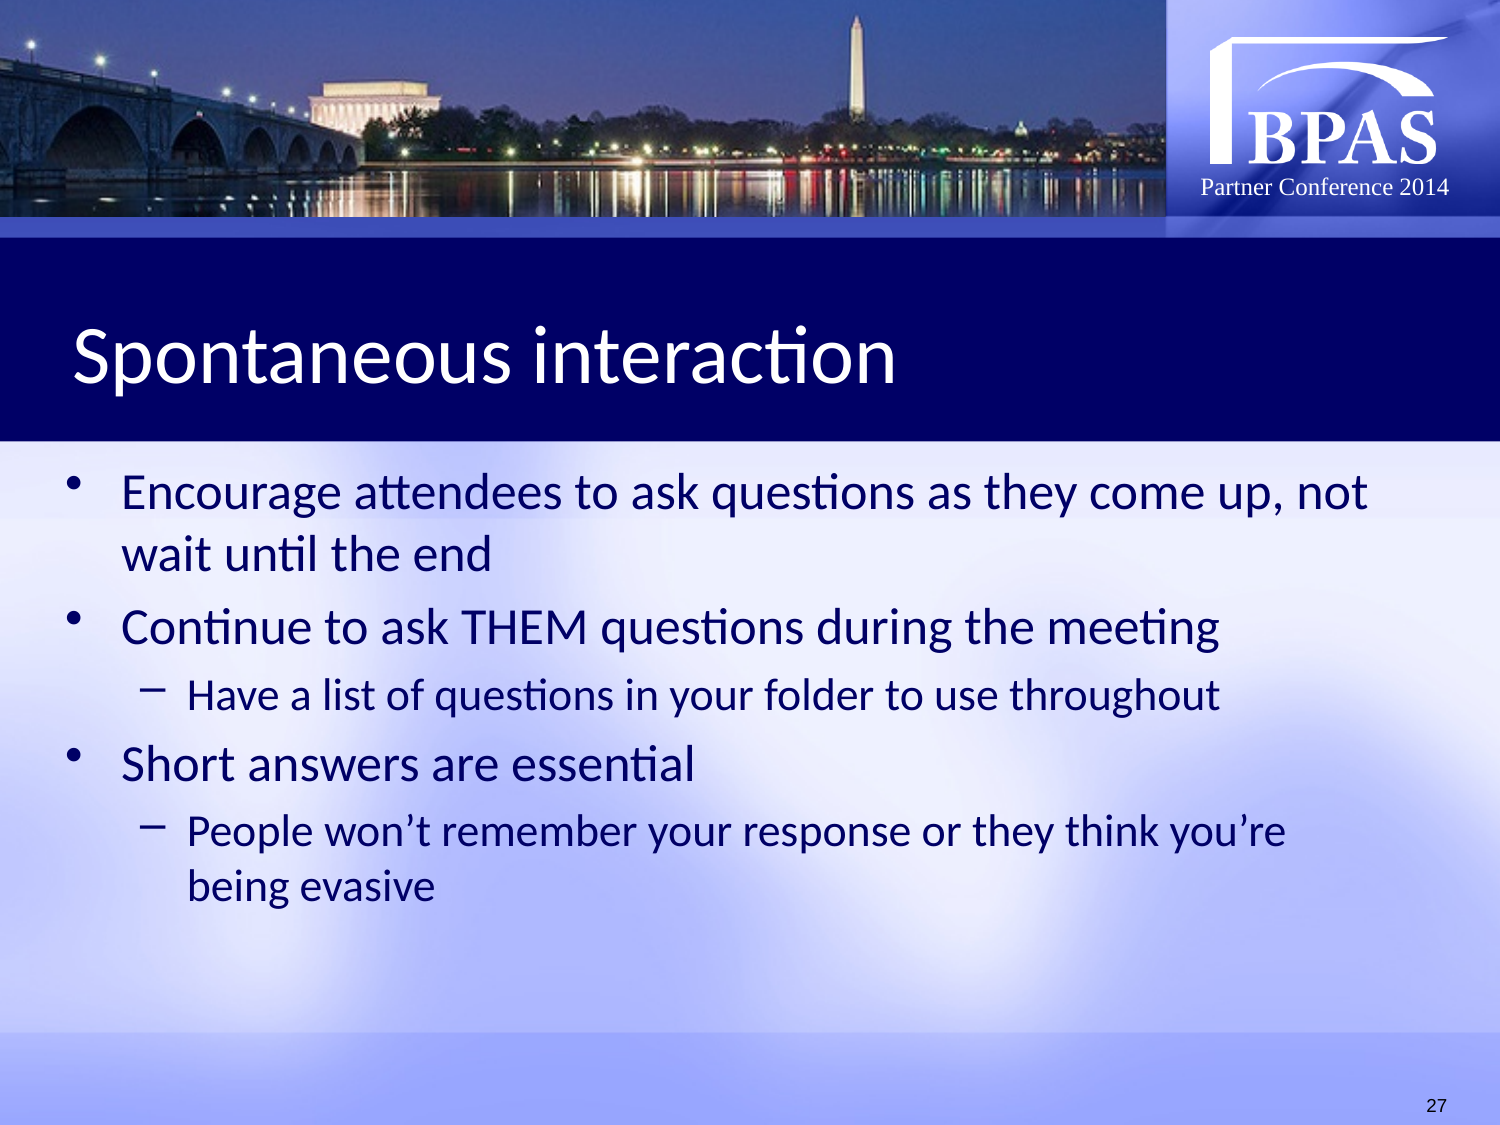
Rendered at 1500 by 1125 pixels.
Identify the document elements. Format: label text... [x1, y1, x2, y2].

picture [0, 0, 1500, 237]
title Spontaneous interaction [57, 249, 1188, 450]
list Encourage attendees to ask questions as they come up, not wait until the end Continue to ask THEM questions during the meeting Have a list of questions in your folder to use throughout Short answers are essential People won’t remember your response or they think you’re being evasive [50, 450, 1413, 1075]
picture [0, 442, 1500, 1125]
slide_number 27 [1149, 1086, 1463, 1125]
